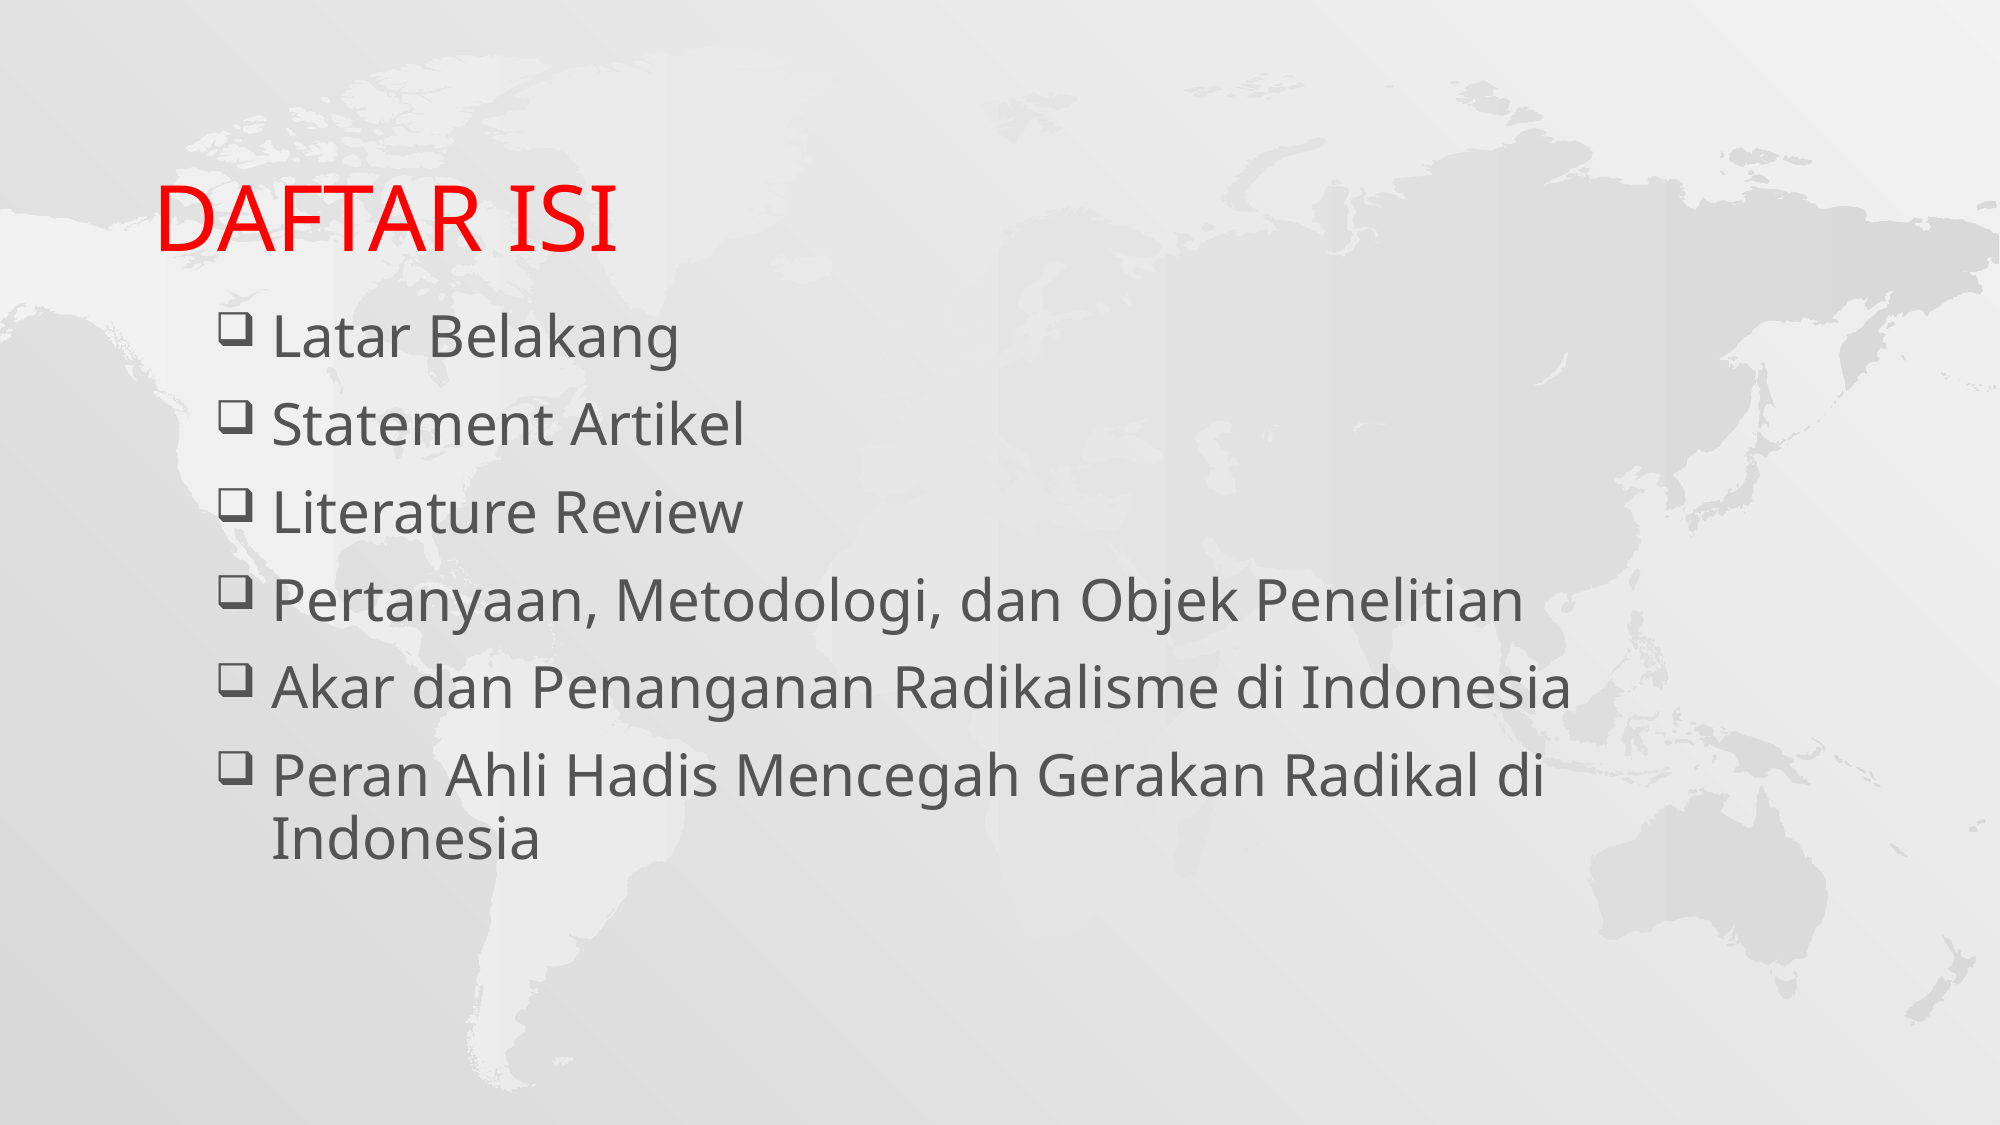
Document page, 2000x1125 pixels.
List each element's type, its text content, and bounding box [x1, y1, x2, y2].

text_box Latar Belakang Statement Artikel Literature Review Pertanyaan, Metodologi, dan Objek Penelitian Akar dan Penanganan Radikalisme di Indonesia Peran Ahli Hadis Mencegah Gerakan Radikal di Indonesia [199, 299, 1800, 1013]
title DAFTAR ISI [137, 137, 1450, 279]
